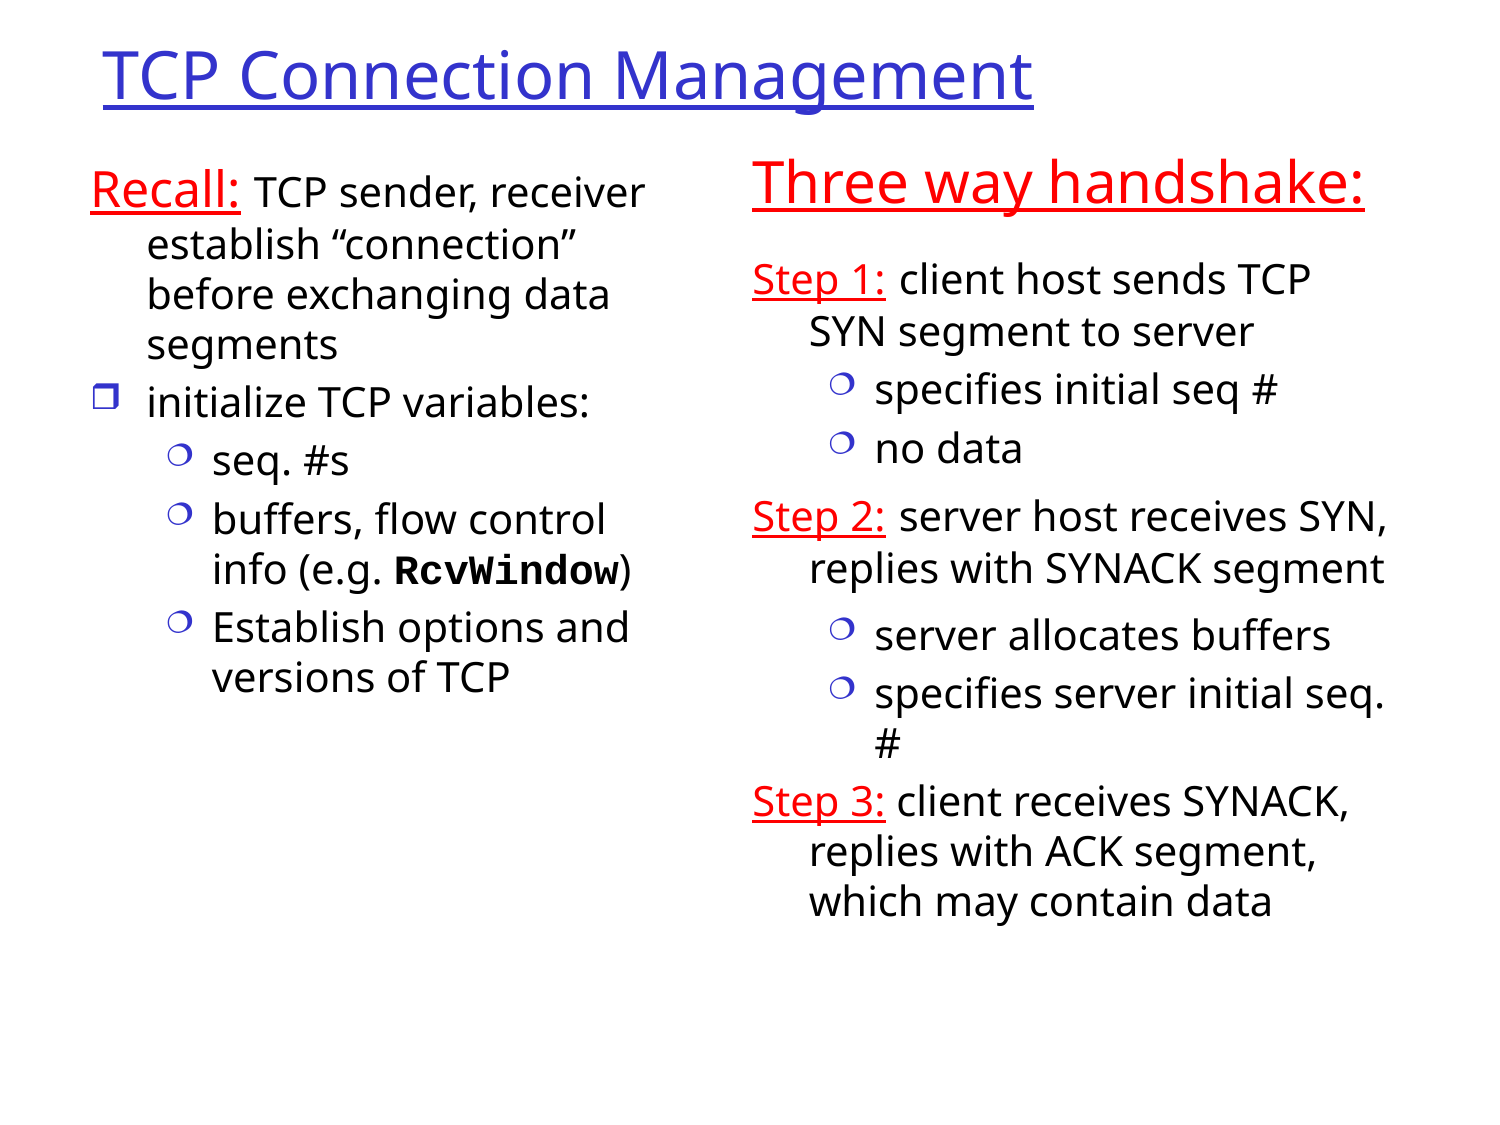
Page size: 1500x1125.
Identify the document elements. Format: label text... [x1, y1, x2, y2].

title TCP Connection Management [87, 0, 1363, 148]
list Recall: TCP sender, receiver establish “connection” before exchanging data segments initialize TCP variables: seq. #s buffers, flow control info (e.g. RcvWindow) Establish options and versions of TCP [74, 149, 701, 913]
list Three way handshake: Step 1: client host sends TCP SYN segment to server specifies initial seq # no data Step 2: server host receives SYN, replies with SYNACK segment server allocates buffers specifies server initial seq. # Step 3: client receives SYNACK, replies with ACK segment, which may contain data [737, 137, 1413, 966]
